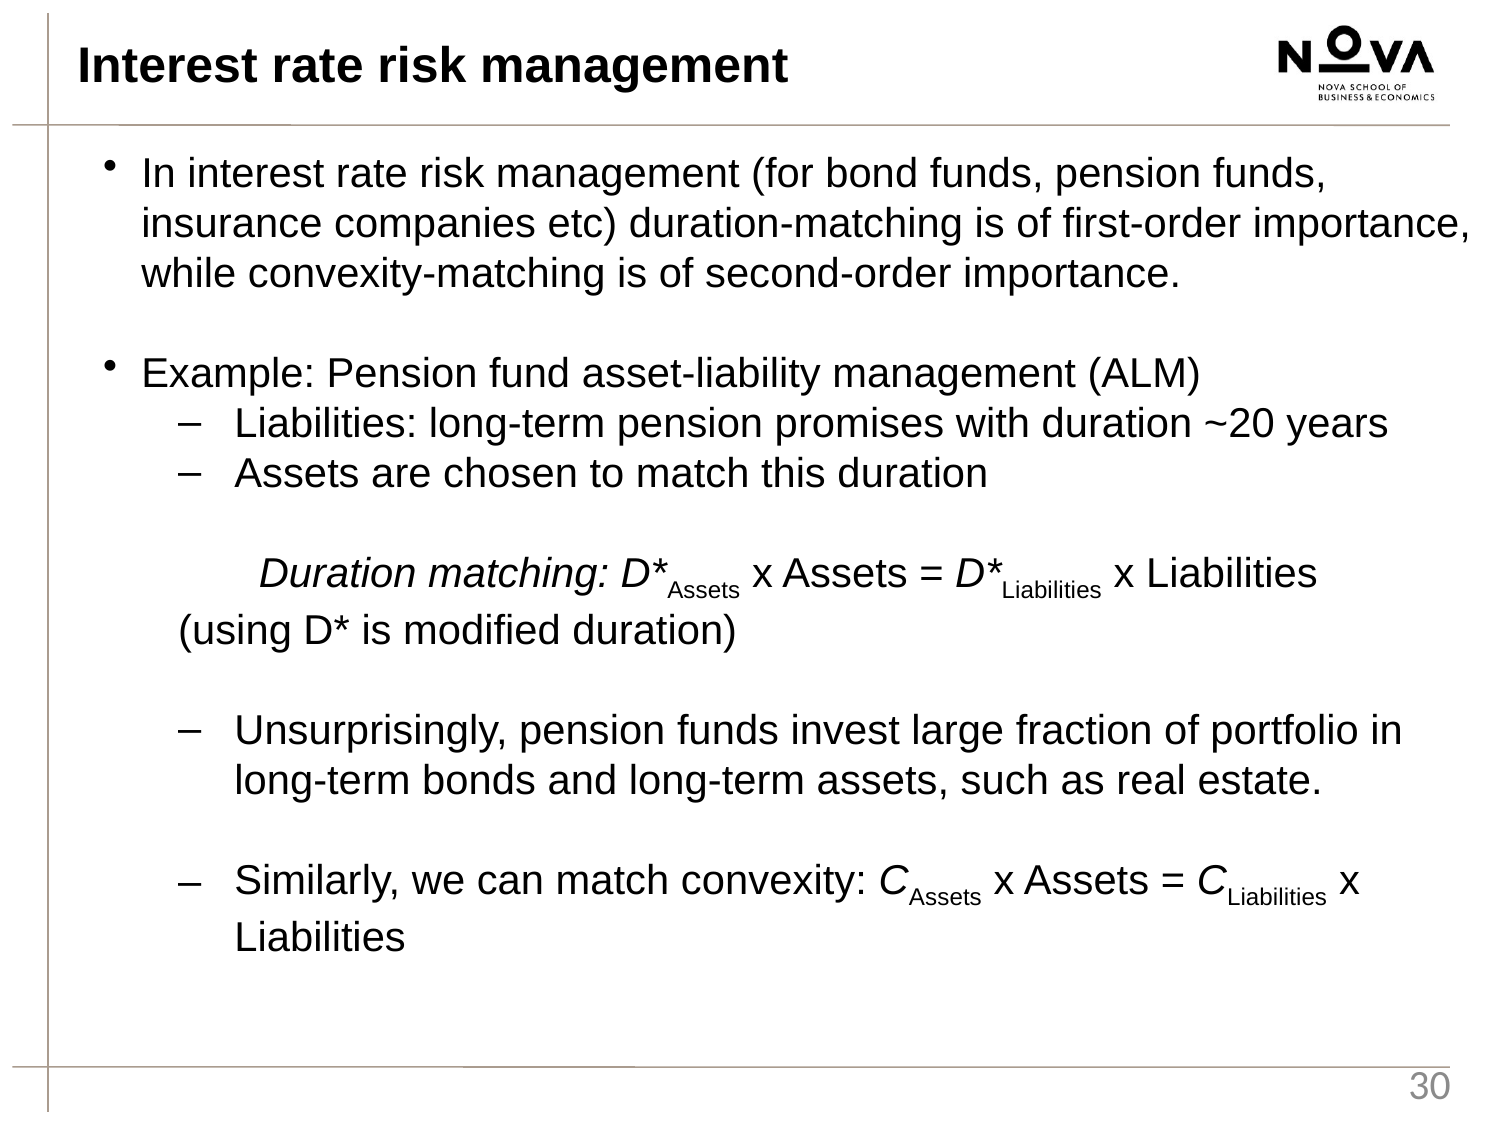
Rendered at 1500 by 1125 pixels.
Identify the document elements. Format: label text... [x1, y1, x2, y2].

picture [1246, 19, 1466, 106]
text_box In interest rate risk management (for bond funds, pension funds, insurance companies etc) duration-matching is of first-order importance, while convexity-matching is of second-order importance. Example: Pension fund asset-liability management (ALM) Liabilities: long-term pension promises with duration ~20 years Assets are chosen to match this duration Duration matching: D*Assets x Assets = D*Liabilities x Liabilities (using D* is modified duration) Unsurprisingly, pension funds invest large fraction of portfolio in long-term bonds and long-term assets, such as real estate. Similarly, we can match convexity: CAssets x Assets = CLiabilities x Liabilities [88, 138, 1489, 1025]
slide_number 30 [1115, 1062, 1466, 1103]
text_box Interest rate risk management [62, 24, 1313, 100]
